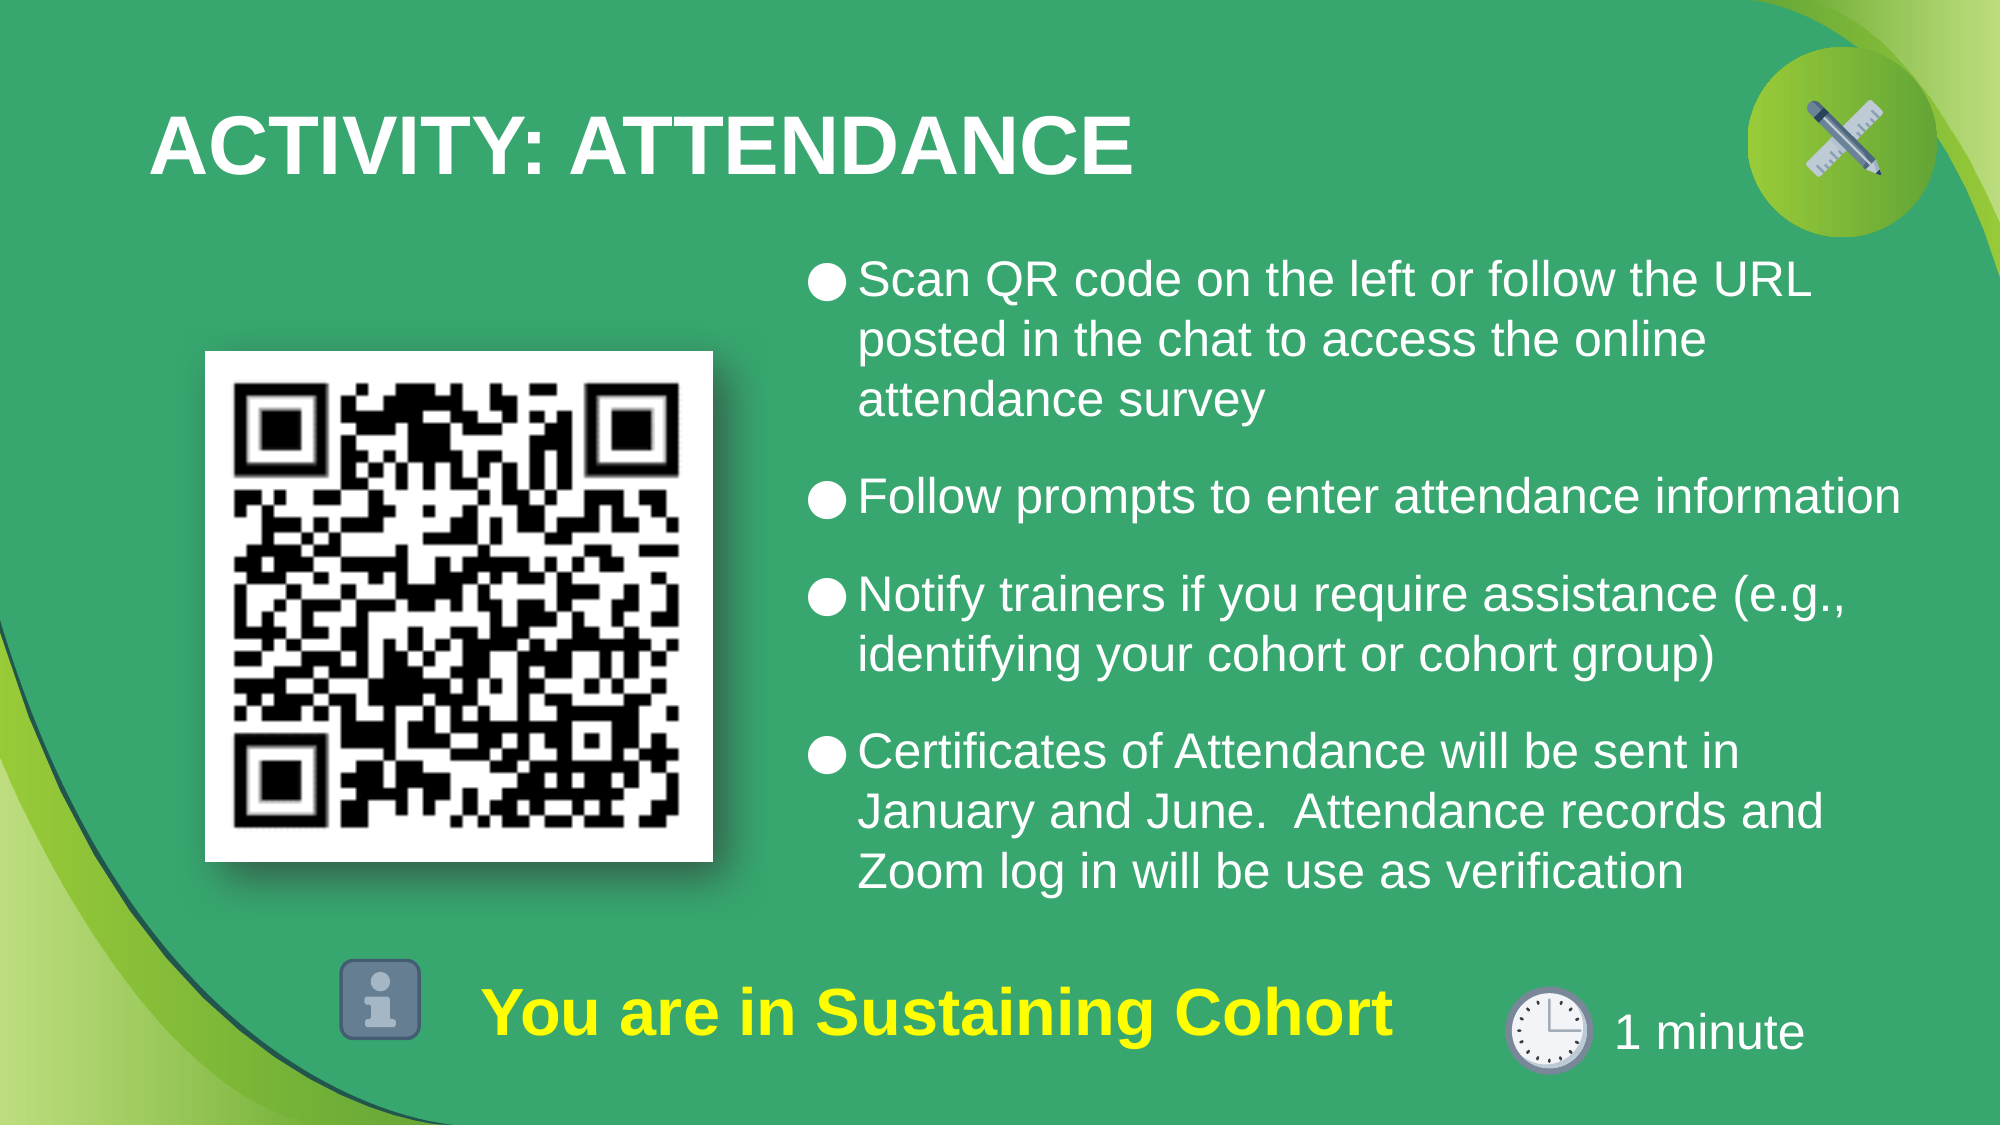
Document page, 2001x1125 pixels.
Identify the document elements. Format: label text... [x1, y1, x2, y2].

text_box You are in Sustaining Cohort [427, 918, 1434, 1099]
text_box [1504, 986, 1594, 1075]
text_box 1 minute [1599, 992, 1821, 1067]
title ACTIVITY: ATTENDANCE [133, 76, 1672, 216]
list Scan QR code on the left or follow the URL posted in the chat to access the online attendance survey Follow prompts to enter attendance information Notify trainers if you require assistance (e.g., identifying your cohort or cohort group) Certificates of Attendance will be sent in January and June. Attendance records and Zoom log in will be use as verification [767, 231, 1937, 980]
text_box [339, 958, 422, 1041]
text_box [1747, 46, 1938, 238]
picture [205, 351, 713, 862]
